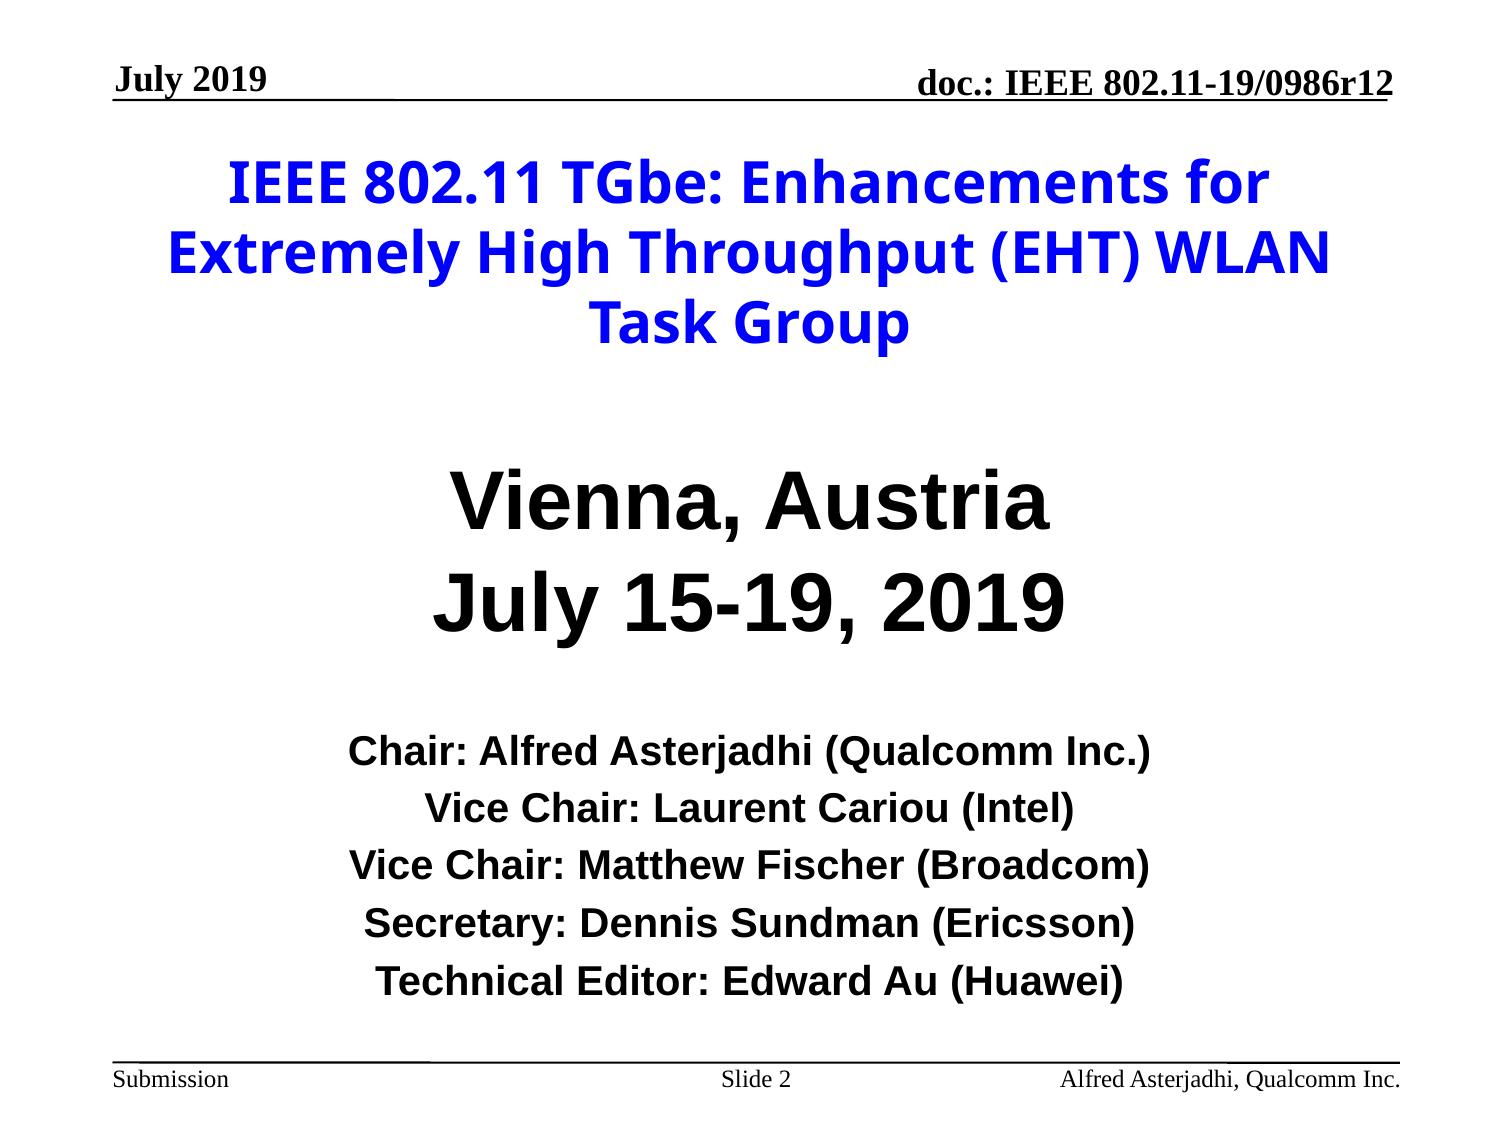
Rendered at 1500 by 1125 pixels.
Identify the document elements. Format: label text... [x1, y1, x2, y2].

slide_number Slide 2 [712, 1061, 800, 1123]
title IEEE 802.11 TGbe: Enhancements for Extremely High Throughput (EHT) WLAN Task Group [112, 112, 1388, 388]
list Vienna, Austria July 15-19, 2019 Chair: Alfred Asterjadhi (Qualcomm Inc.) Vice Chair: Laurent Cariou (Intel) Vice Chair: Matthew Fischer (Broadcom) Secretary: Dennis Sundman (Ericsson) Technical Editor: Edward Au (Huawei) [112, 449, 1388, 1063]
footer Alfred Asterjadhi, Qualcomm Inc. [878, 1061, 1402, 1093]
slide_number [114, 54, 423, 100]
